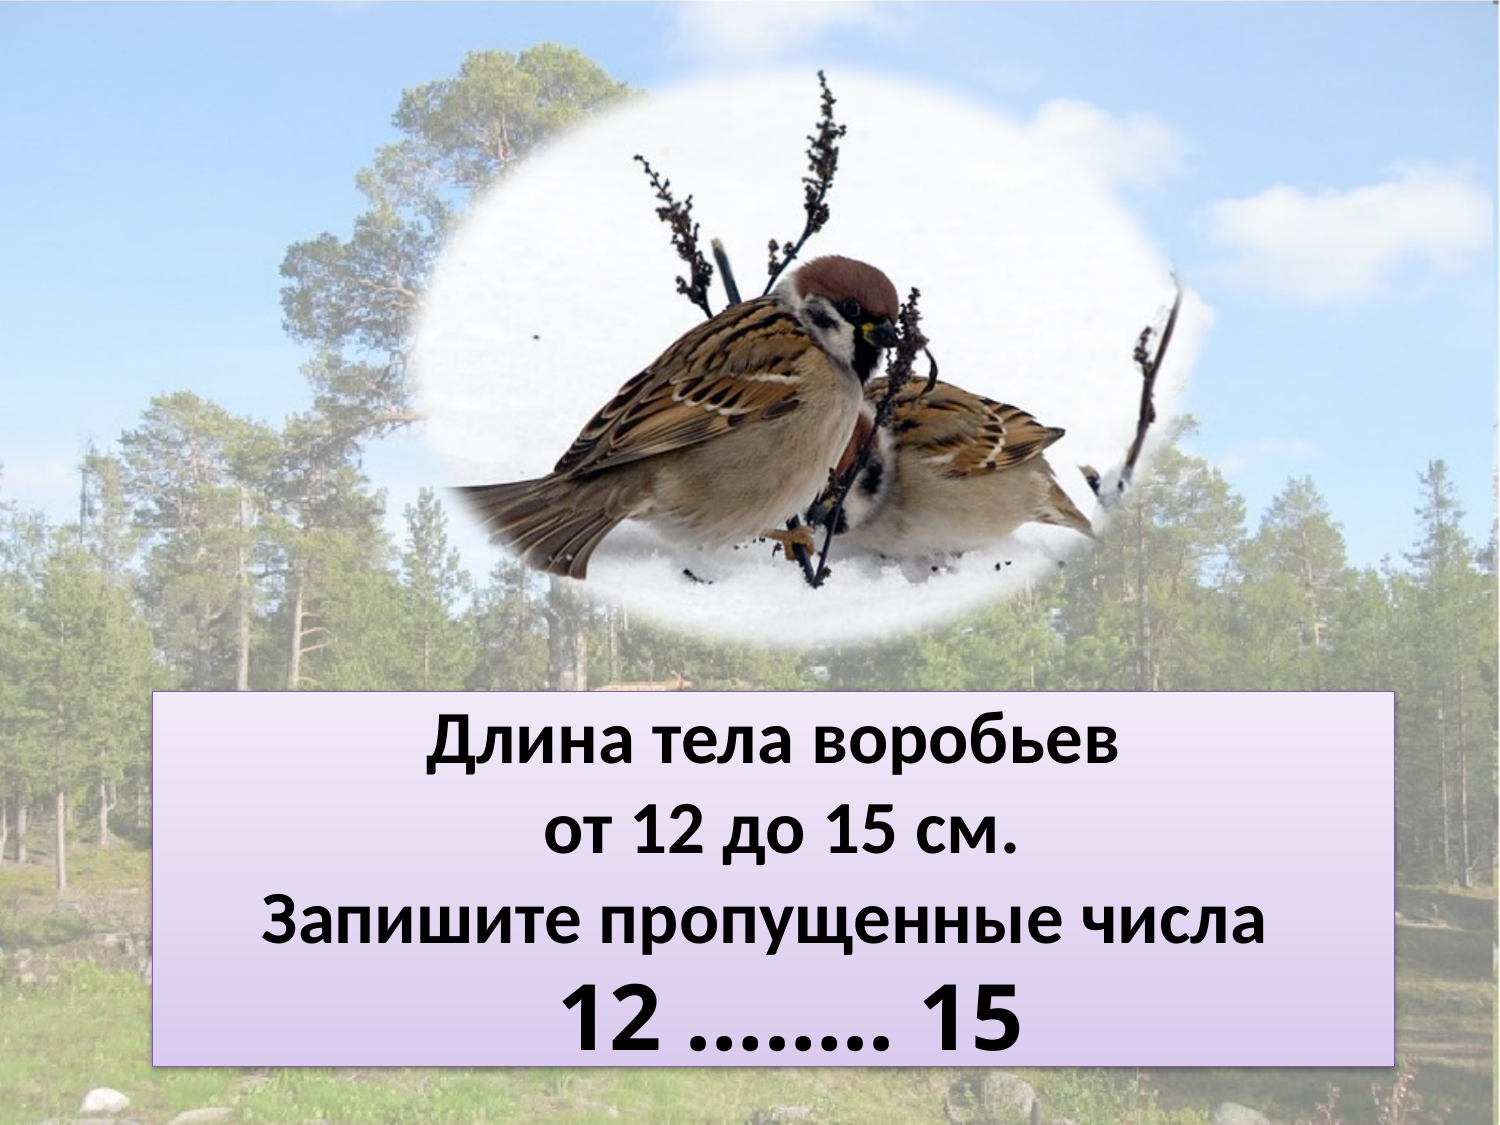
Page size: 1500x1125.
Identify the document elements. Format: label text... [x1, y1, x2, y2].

text_box Длина тела воробьев от 12 до 15 см. Запишите пропущенные числа 12 …….. 15 [152, 691, 1395, 1067]
picture [0, 0, 1500, 1125]
